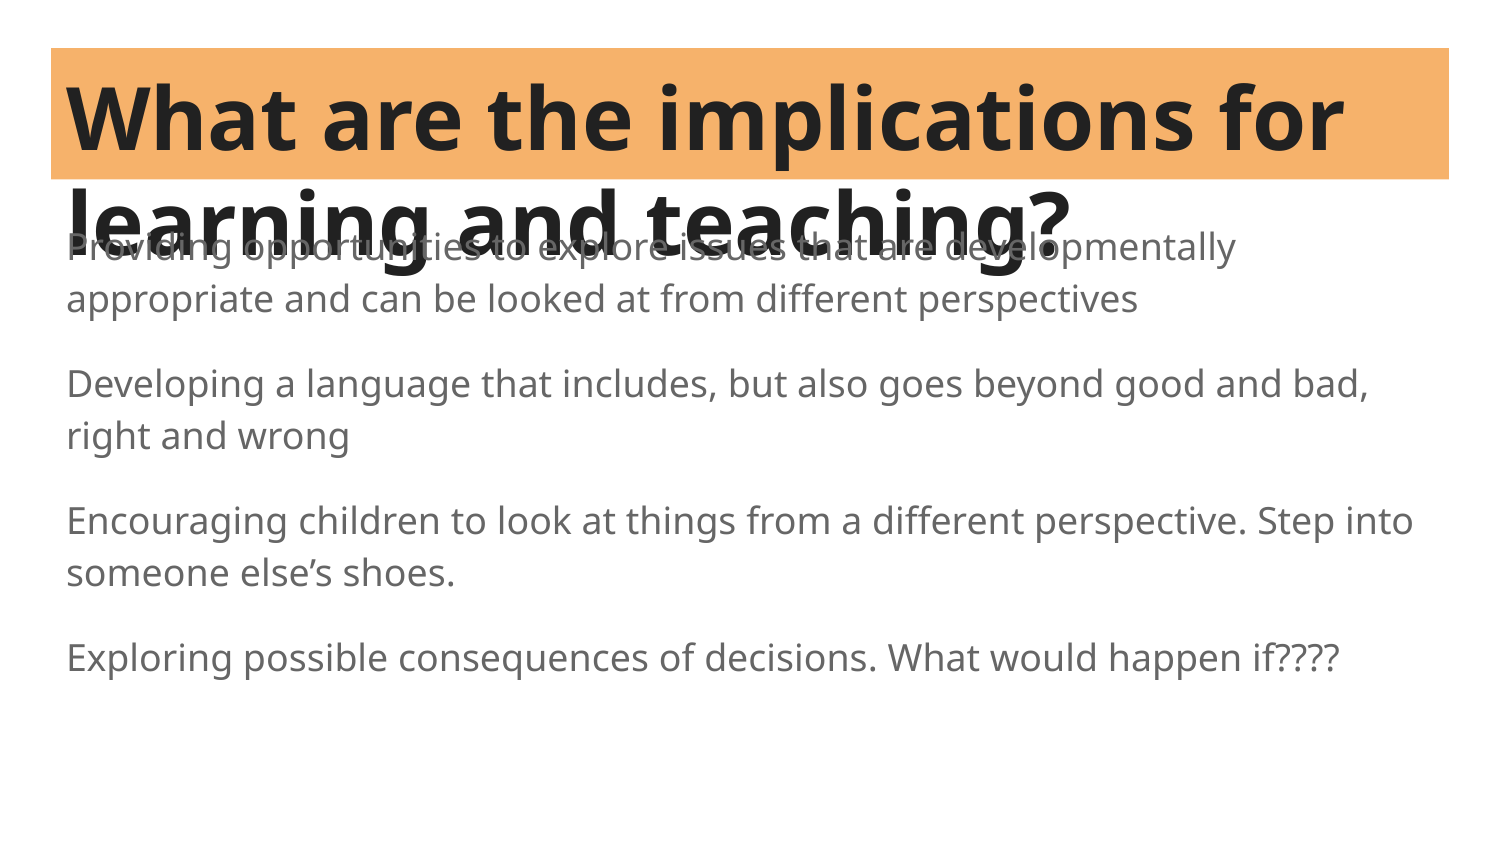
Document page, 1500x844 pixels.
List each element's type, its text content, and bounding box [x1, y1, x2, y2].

list Providing opportunities to explore issues that are developmentally appropriate and can be looked at from different perspectives Developing a language that includes, but also goes beyond good and bad, right and wrong Encouraging children to look at things from a different perspective. Step into someone else’s shoes. Exploring possible consequences of decisions. What would happen if???? [51, 201, 1449, 809]
title What are the implications for learning and teaching? [51, 48, 1449, 180]
